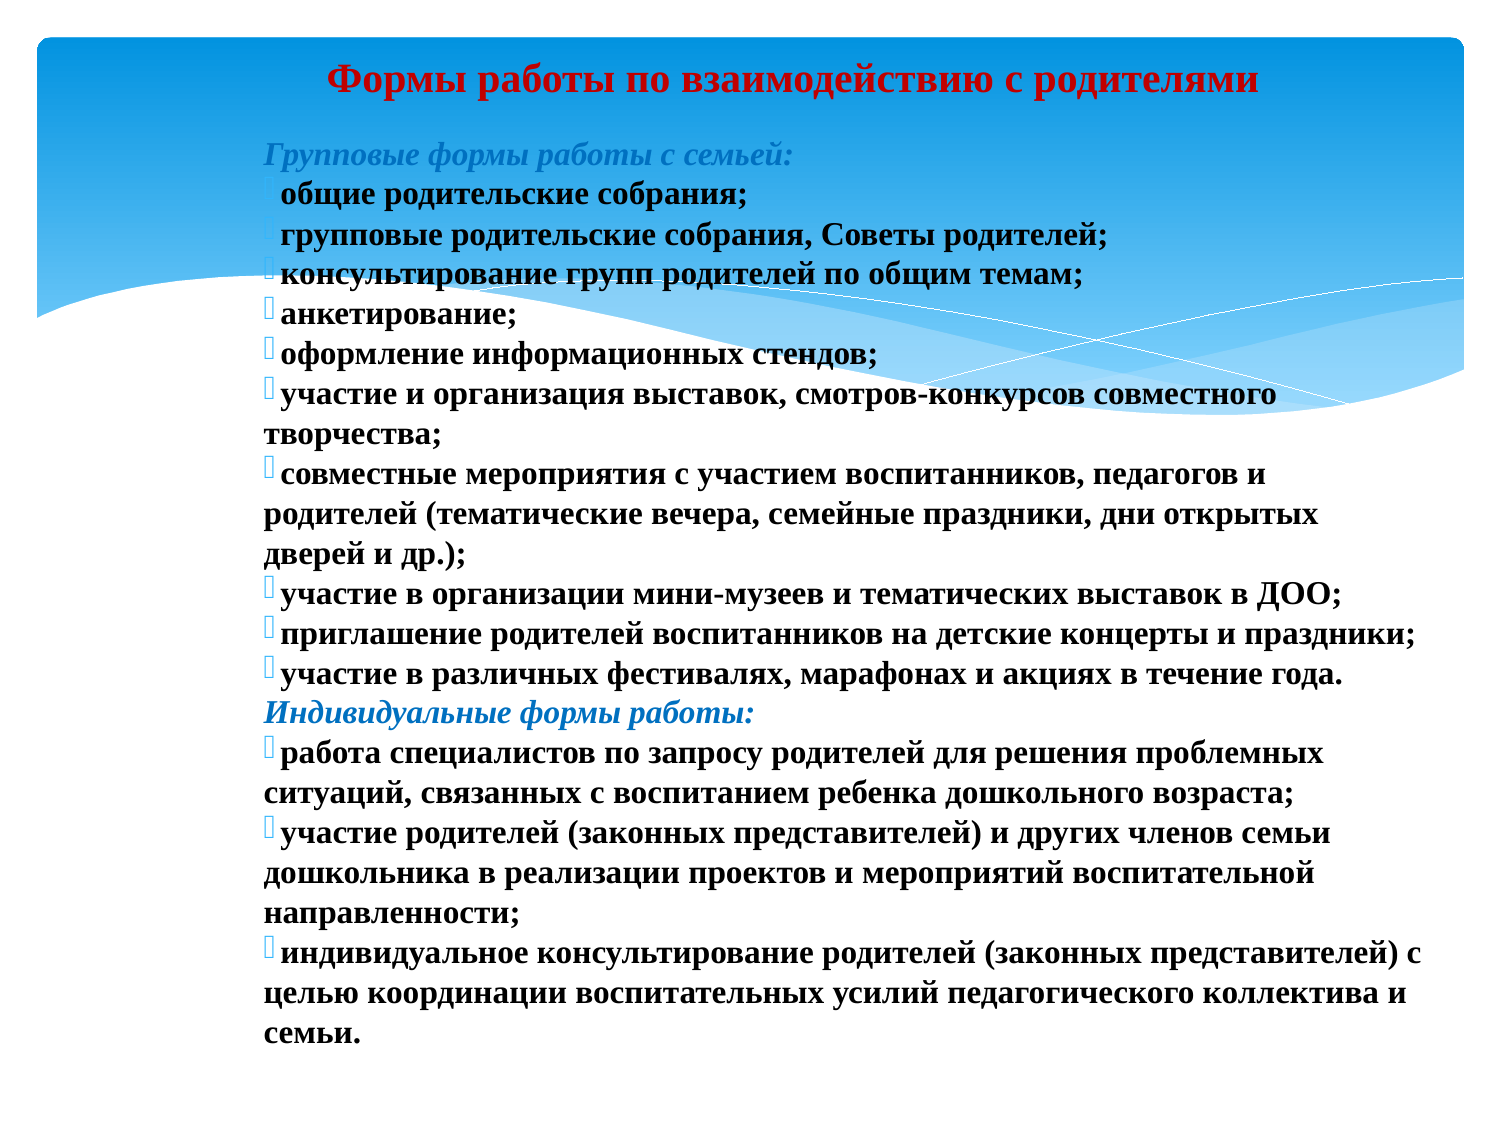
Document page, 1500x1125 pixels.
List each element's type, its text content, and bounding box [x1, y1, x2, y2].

list Групповые формы работы с семьей: общие родительские собрания; групповые родительские собрания, Советы родителей; консультирование групп родителей по общим темам; анкетирование; оформление информационных стендов; участие и организация выставок, смотров-конкурсов совместного творчества; совместные мероприятия с участием воспитанников, педагогов и родителей (тематические вечера, семейные праздники, дни открытых дверей и др.); участие в организации мини-музеев и тематических выставок в ДОО; приглашение родителей воспитанников на детские концерты и праздники; участие в различных фестивалях, марафонах и акциях в течение года. Индивидуальные формы работы: работа специалистов по запросу родителей для решения проблемных ситуаций, связанных с воспитанием ребенка дошкольного возраста; участие родителей (законных представителей) и других членов семьи дошкольника в реализации проектов и мероприятий воспитательной направленности; индивидуальное консультирование родителей (законных представителей) c целью координации воспитательных усилий педагогического коллектива и семьи. [248, 124, 1442, 970]
title Формы работы по взаимодействию с родителями [185, 27, 1400, 125]
